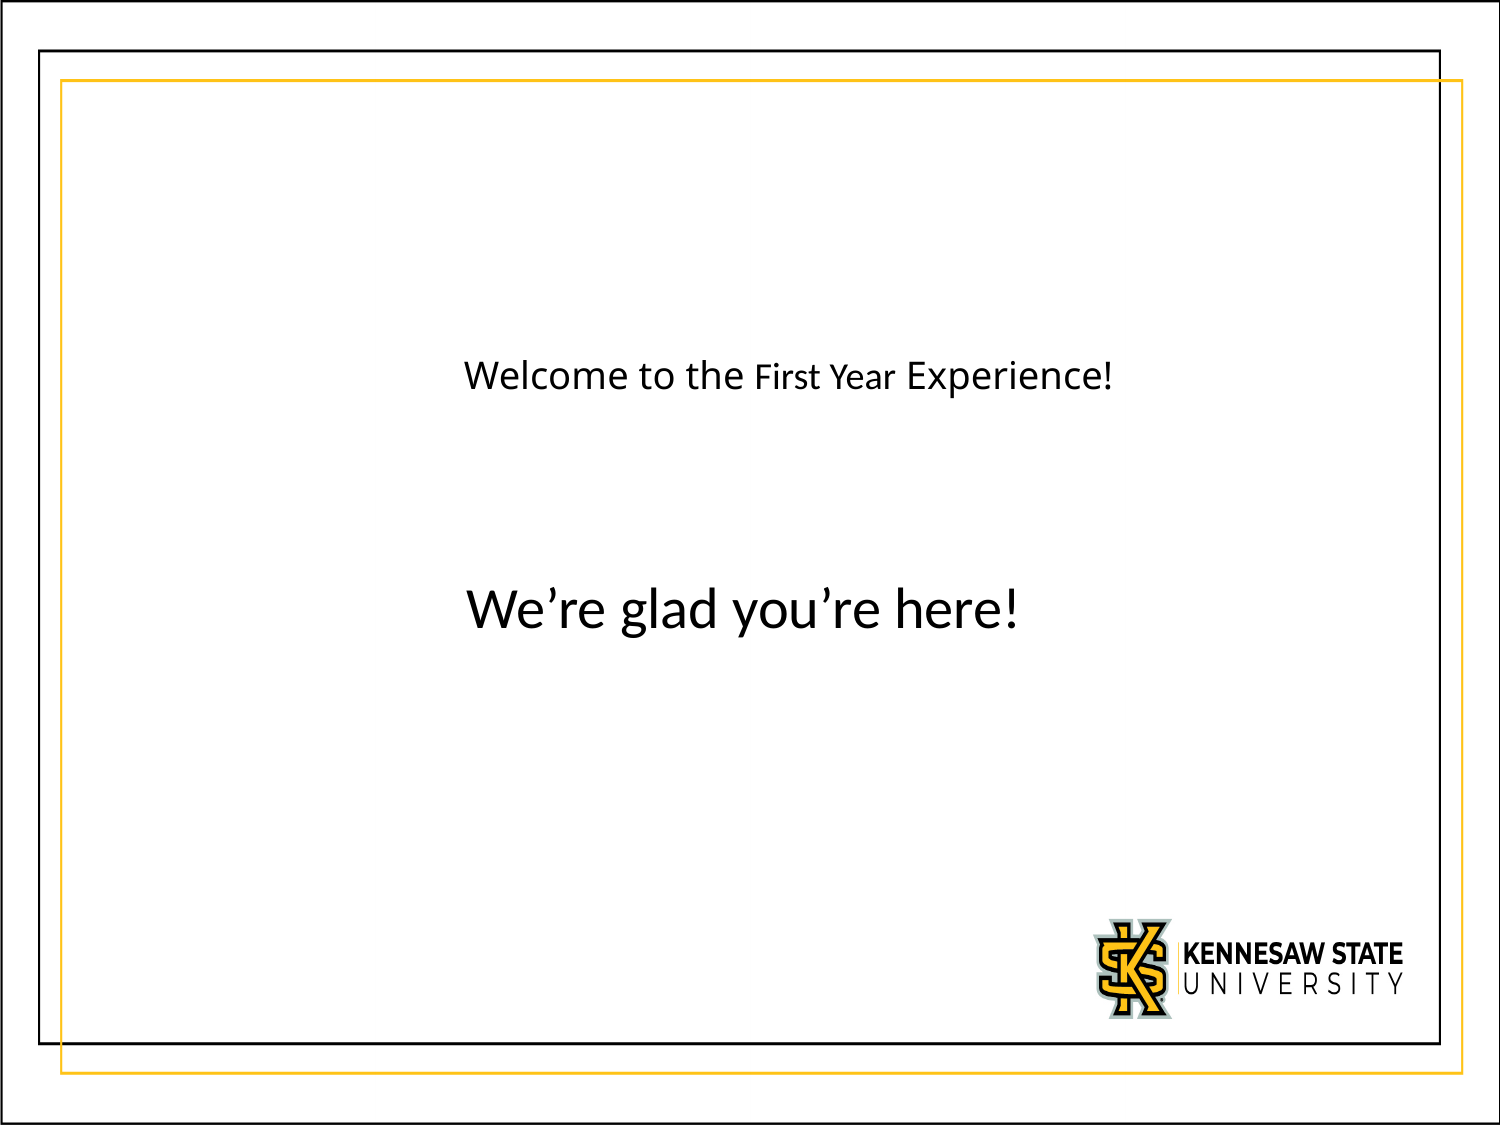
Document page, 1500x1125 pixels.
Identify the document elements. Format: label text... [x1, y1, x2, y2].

picture [0, 0, 1500, 1125]
text_box We’re glad you’re here! [451, 562, 1049, 648]
title Welcome to the First Year Experience! [189, 348, 1389, 453]
